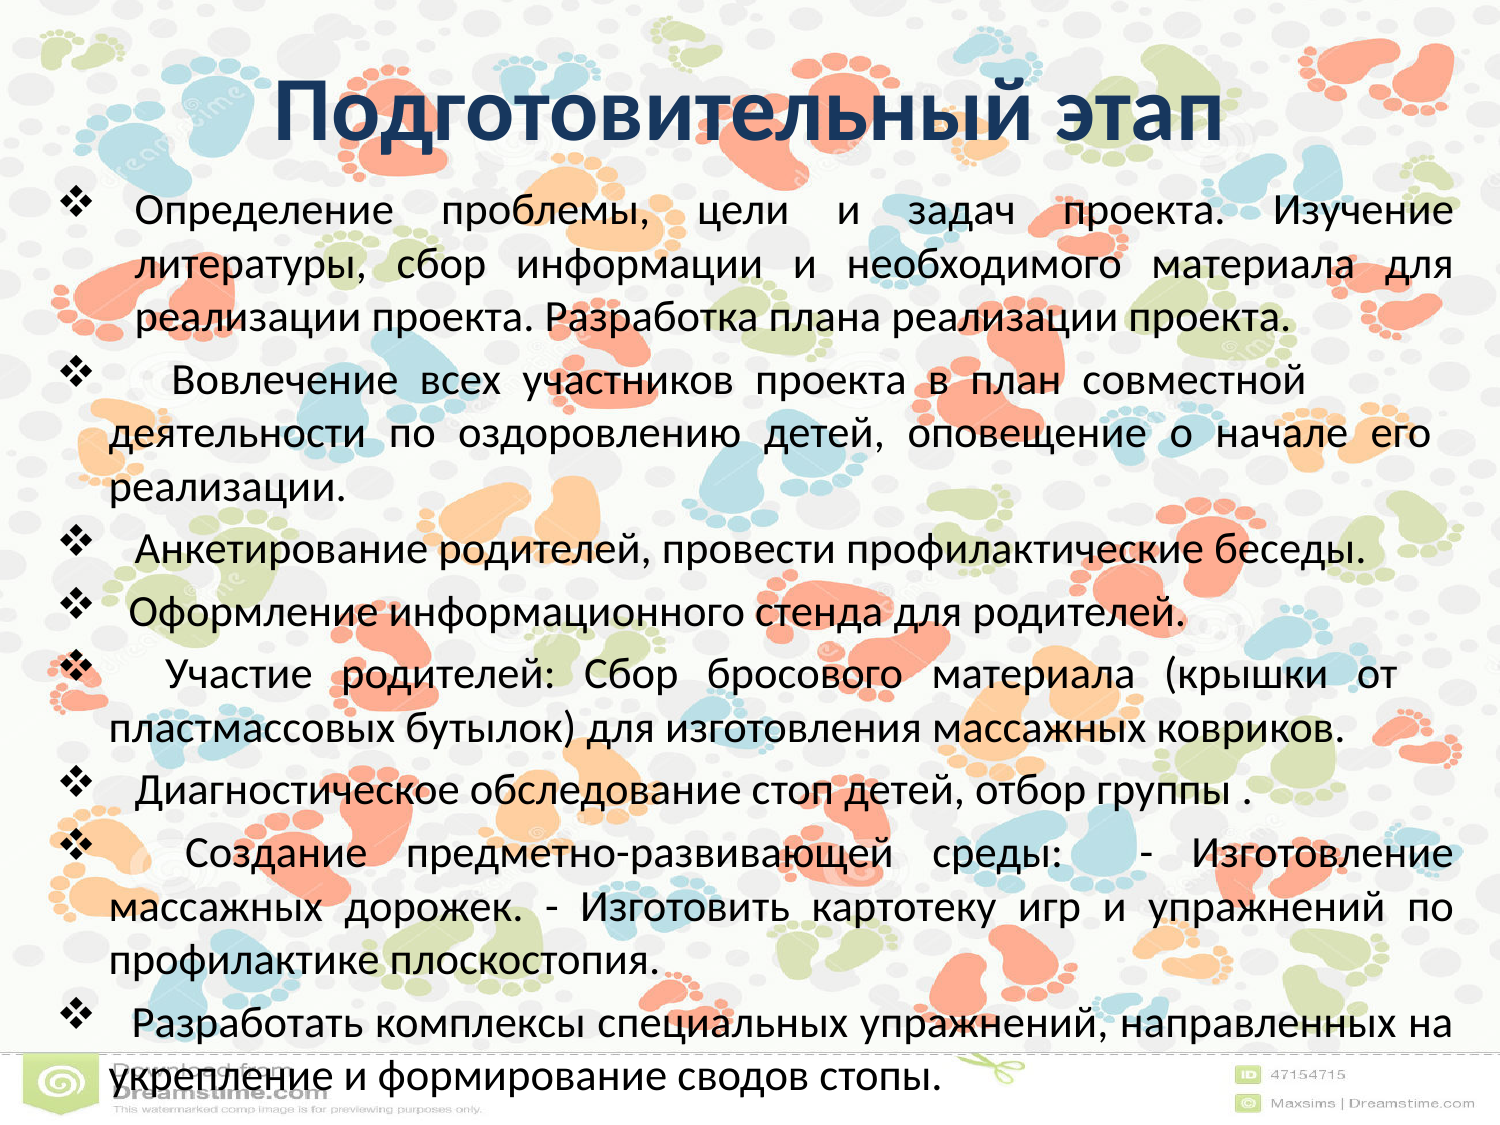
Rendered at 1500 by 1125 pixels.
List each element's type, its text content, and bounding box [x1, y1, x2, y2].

list Определение проблемы, цели и задач проекта. Изучение литературы, сбор информации и необходимого материала для реализации проекта. Разработка плана реализации проекта. Вовлечение всех участников проекта в план совместной деятельности по оздоровлению детей, оповещение о начале его реализации. Анкетирование родителей, провести профилактические беседы. Оформление информационного стенда для родителей. Участие родителей: Сбор бросового материала (крышки от пластмассовых бутылок) для изготовления массажных ковриков. Диагностическое обследование стоп детей, отбор группы . Создание предметно-развивающей среды: - Изготовление массажных дорожек. - Изготовить картотеку игр и упражнений по профилактике плоскостопия. Разработать комплексы специальных упражнений, направленных на укрепление и формирование сводов стопы. [41, 172, 1471, 1125]
title Подготовительный этап [75, 0, 1425, 172]
